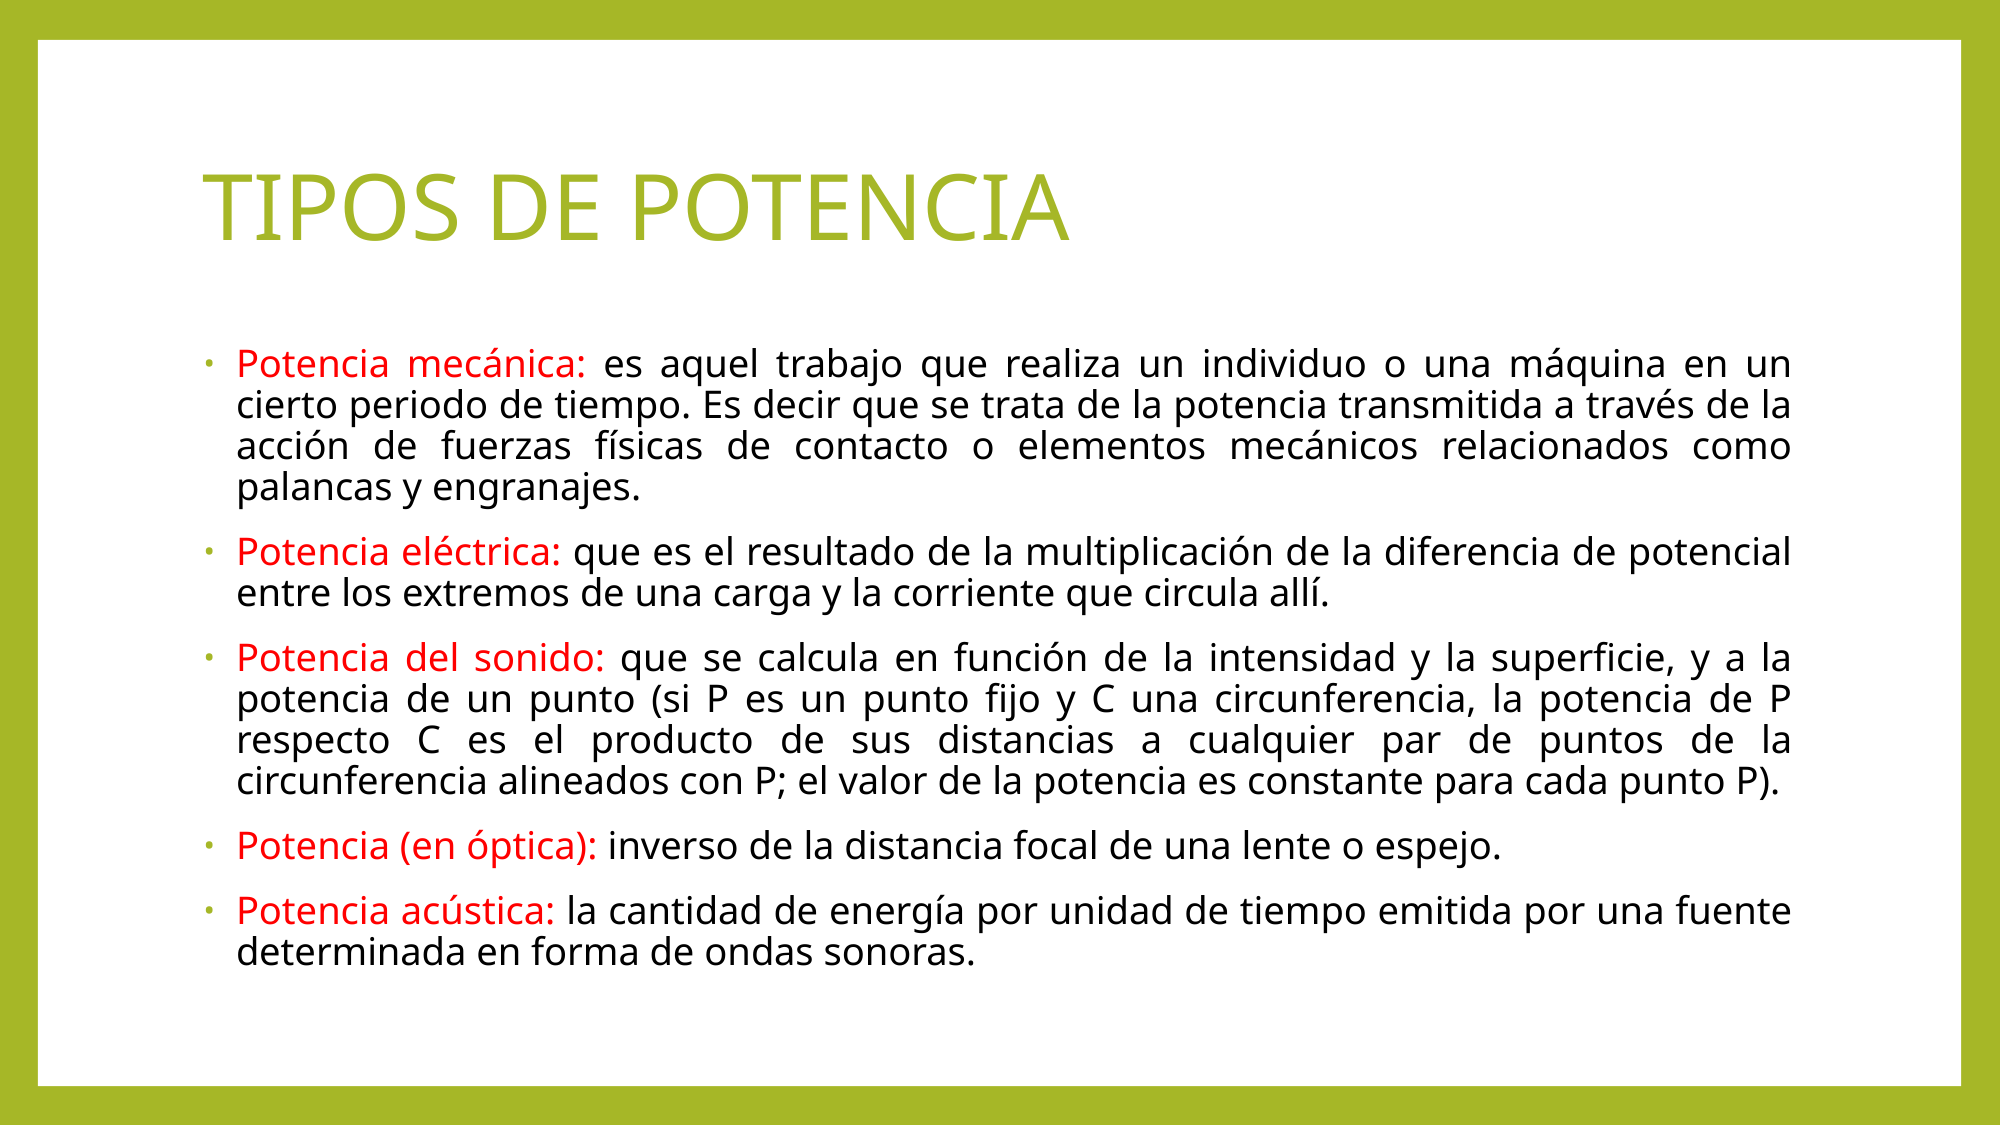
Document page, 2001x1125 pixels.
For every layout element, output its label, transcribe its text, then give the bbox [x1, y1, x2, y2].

list Potencia mecánica: es aquel trabajo que realiza un individuo o una máquina en un cierto periodo de tiempo. Es decir que se trata de la potencia transmitida a través de la acción de fuerzas físicas de contacto o elementos mecánicos relacionados como palancas y engranajes. Potencia eléctrica: que es el resultado de la multiplicación de la diferencia de potencial entre los extremos de una carga y la corriente que circula allí. Potencia del sonido: que se calcula en función de la intensidad y la superficie, y a la potencia de un punto (si P es un punto fijo y C una circunferencia, la potencia de P respecto C es el producto de sus distancias a cualquier par de puntos de la circunferencia alineados con P; el valor de la potencia es constante para cada punto P). Potencia (en óptica): inverso de la distancia focal de una lente o espejo. Potencia acústica: la cantidad de energía por unidad de tiempo emitida por una fuente determinada en forma de ondas sonoras. [187, 337, 1808, 1000]
title TIPOS DE POTENCIA [187, 99, 1808, 323]
